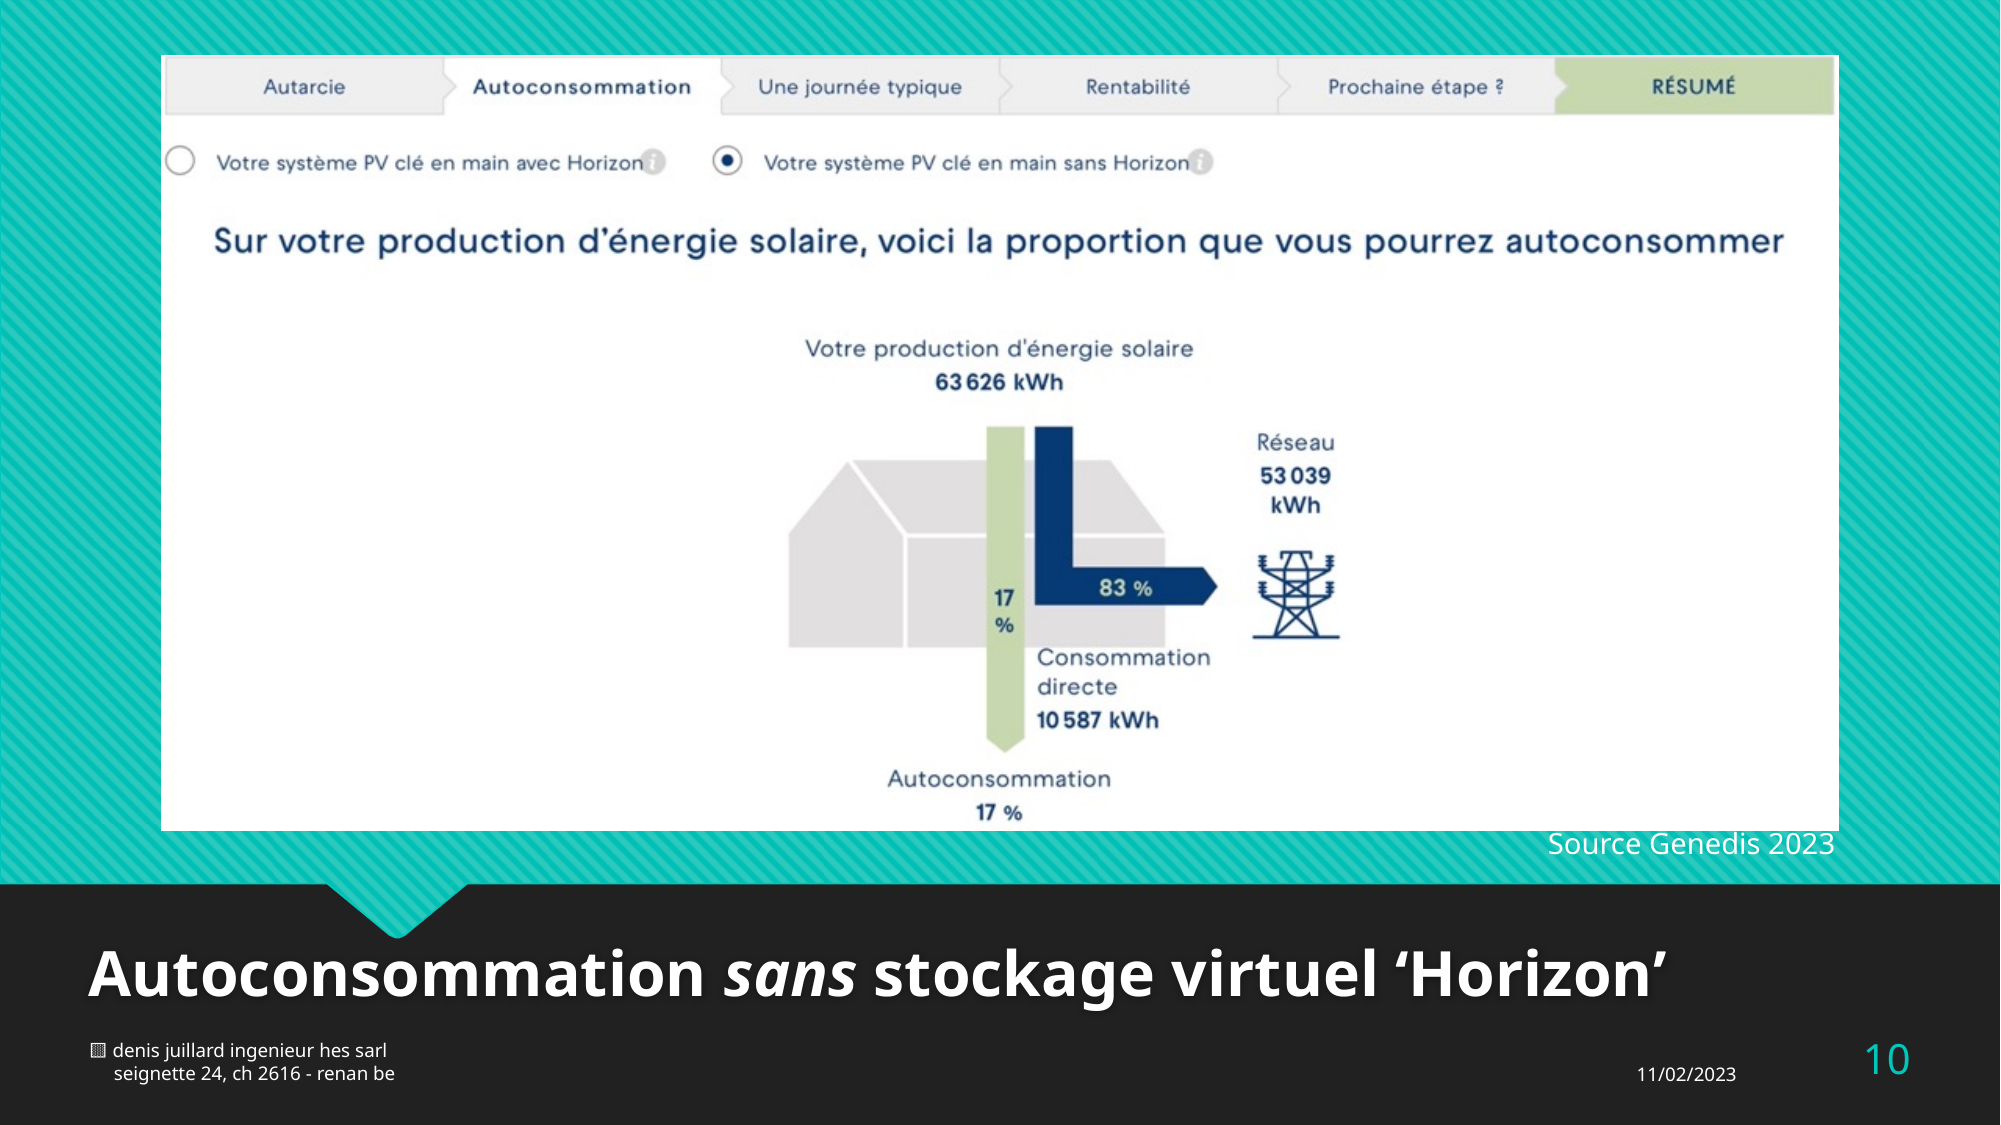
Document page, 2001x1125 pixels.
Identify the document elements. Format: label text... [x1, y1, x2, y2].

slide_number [1613, 1048, 1752, 1093]
picture [161, 55, 1839, 831]
slide_number 9 [1751, 1010, 1926, 1092]
footer 🟨 denis juillard ingenieur hes sarl seignette 24, ch 2616 - renan be [74, 1031, 1493, 1092]
text_box Source Genedis 2023 [1519, 817, 1850, 868]
subtitle Autoconsommation sans stockage virtuel ‘Horizon’ [73, 926, 1926, 999]
